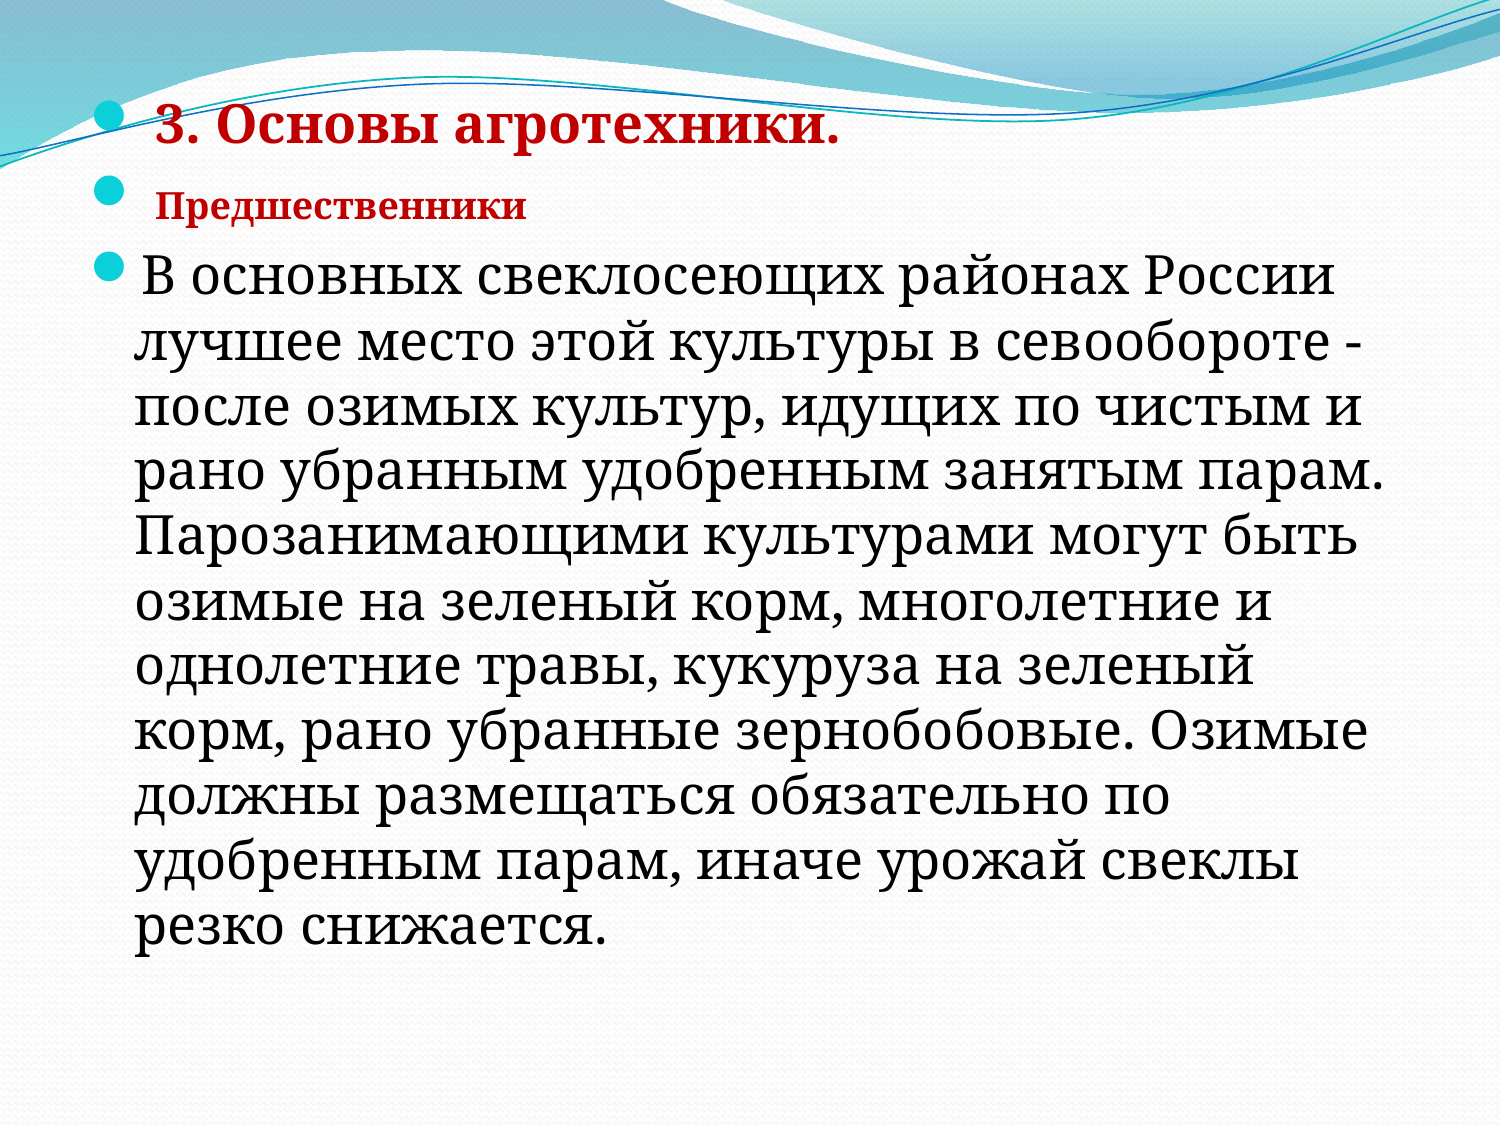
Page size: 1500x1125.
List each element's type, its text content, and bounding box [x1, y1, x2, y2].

list 3. Основы агротехники. Предшественники В основных свеклосеющих районах России лучшее место этой культуры в севообороте - после озимых культур, идущих по чистым и рано убранным удобренным занятым парам. Парозанимающими культурами могут быть озимые на зеленый корм, многолетние и однолетние травы, кукуруза на зеленый корм, рано убранные зернобобовые. Озимые должны размещаться обязательно по удобренным парам, иначе урожай свеклы резко снижается. [75, 82, 1425, 1038]
